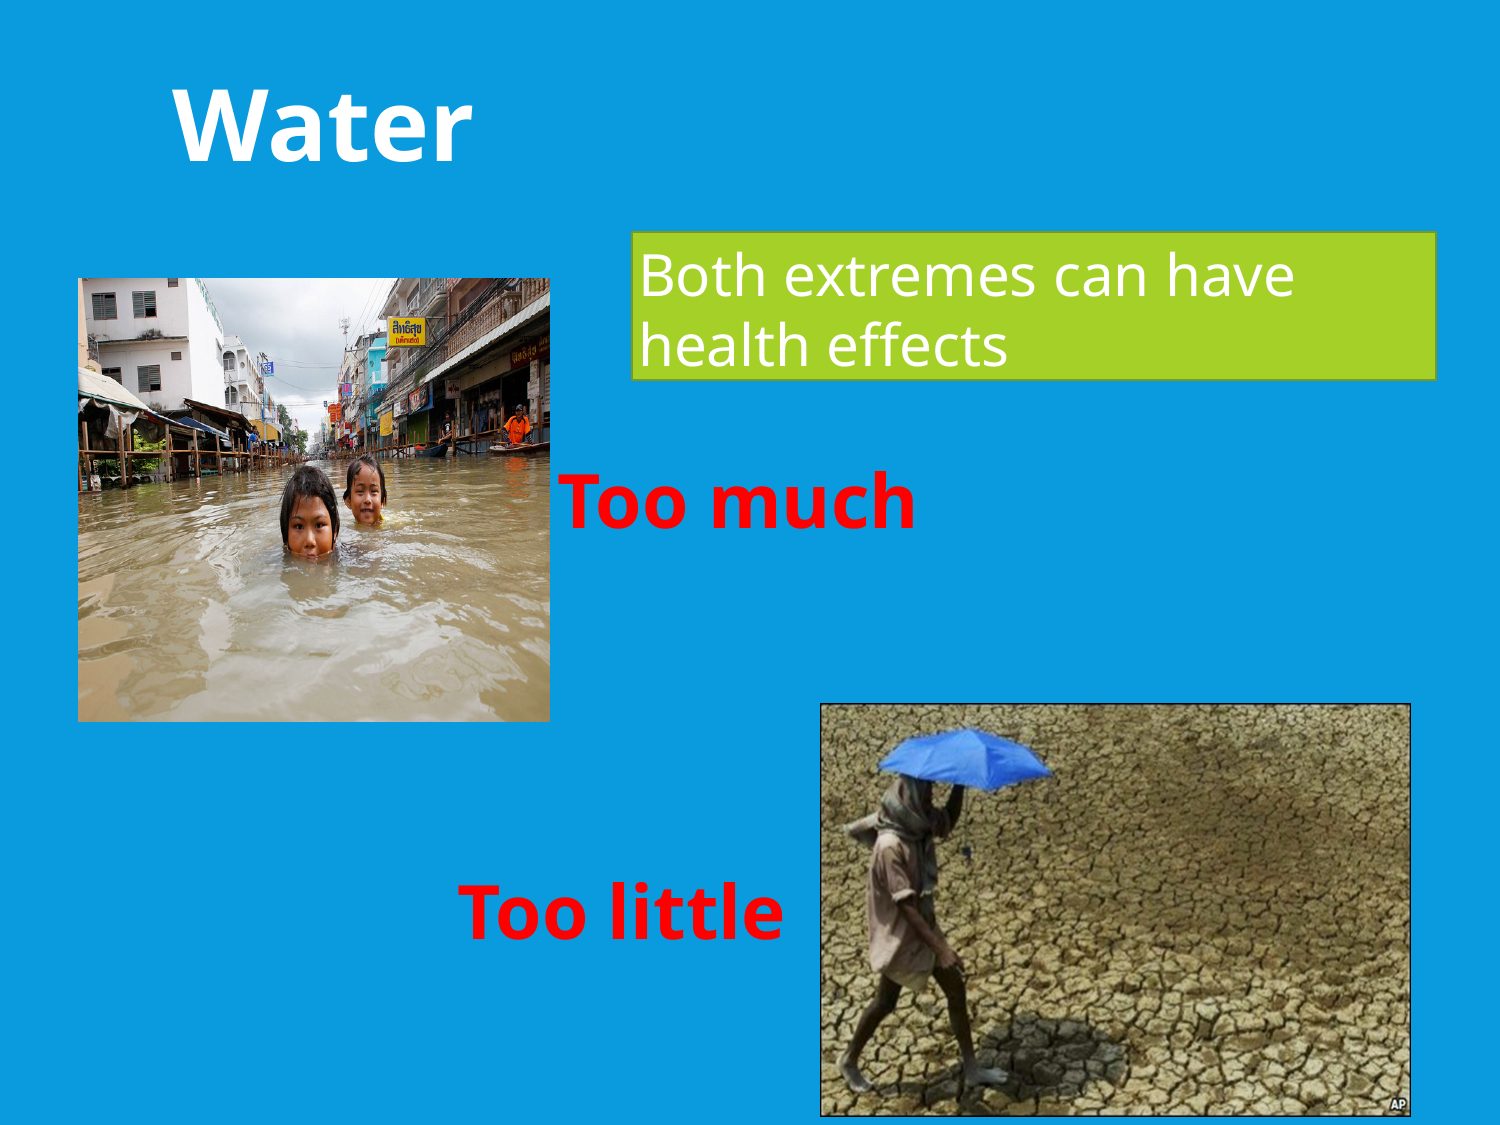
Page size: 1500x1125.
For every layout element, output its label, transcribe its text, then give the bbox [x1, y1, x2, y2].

text_box Too much [557, 447, 926, 550]
picture [821, 704, 1410, 1116]
picture [79, 279, 549, 721]
text_box Water [0, 53, 904, 242]
text_box Both extremes can have health effects [631, 231, 1437, 381]
text_box Too little [451, 858, 793, 962]
